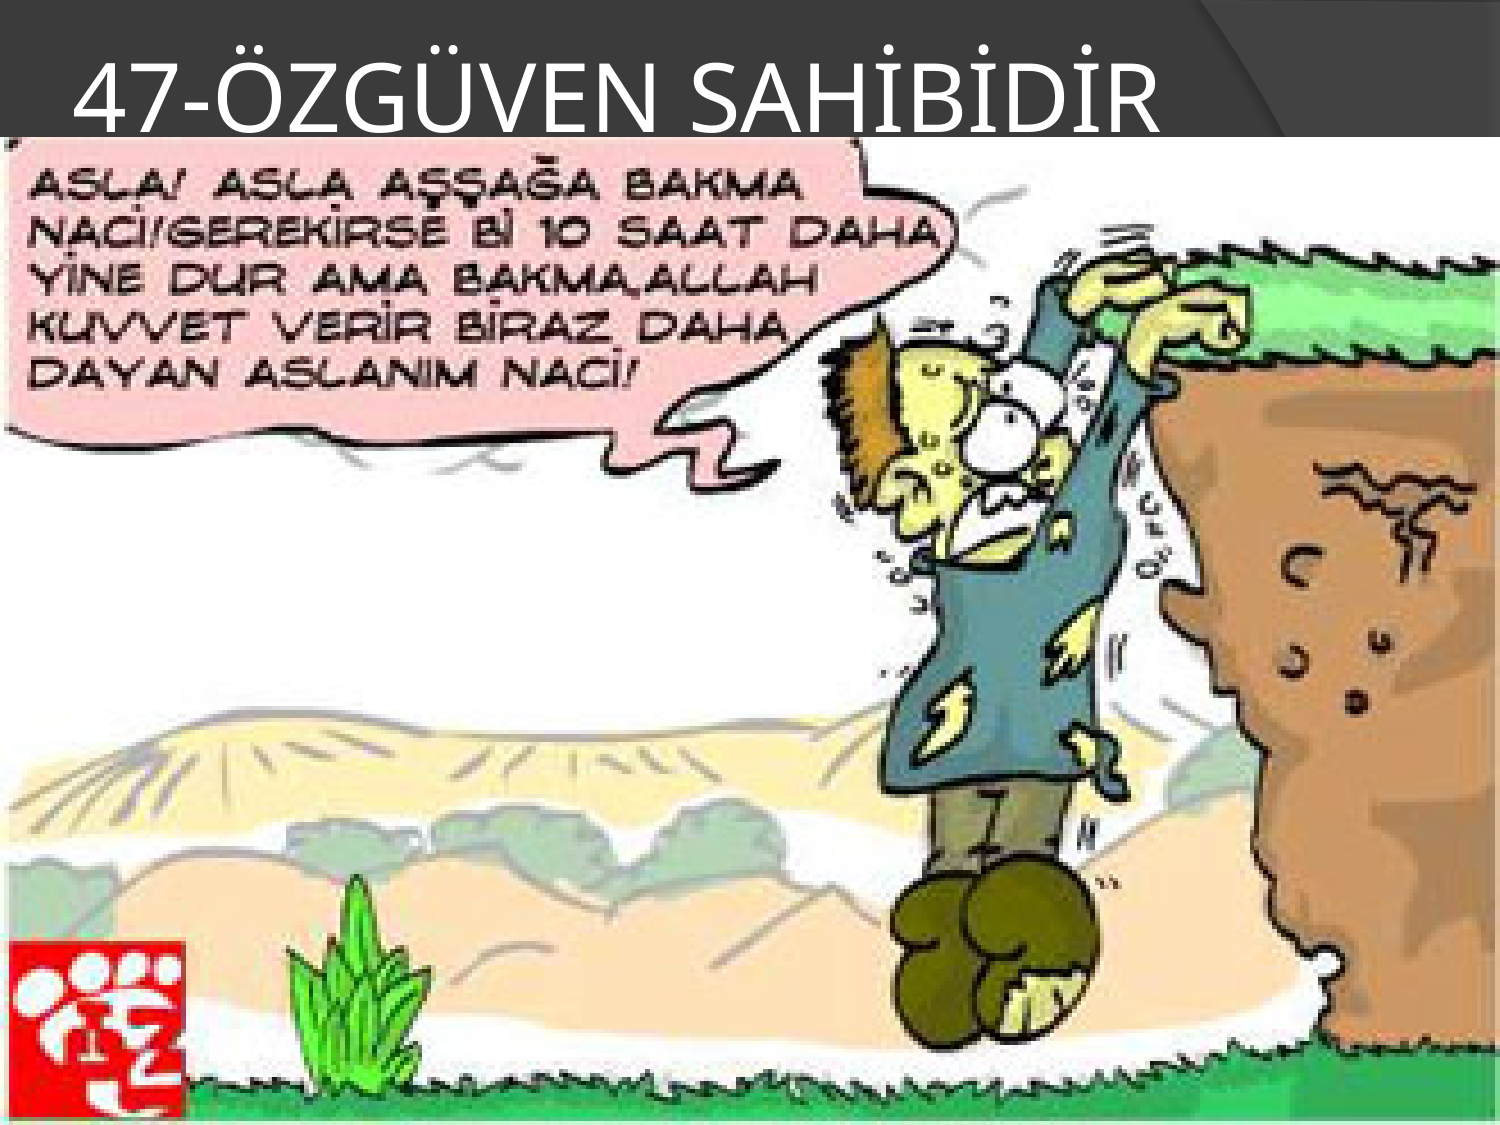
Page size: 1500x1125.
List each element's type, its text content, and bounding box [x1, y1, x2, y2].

title 47-ÖZGÜVEN SAHİBİDİR [64, 0, 1415, 127]
picture [0, 136, 1500, 1125]
